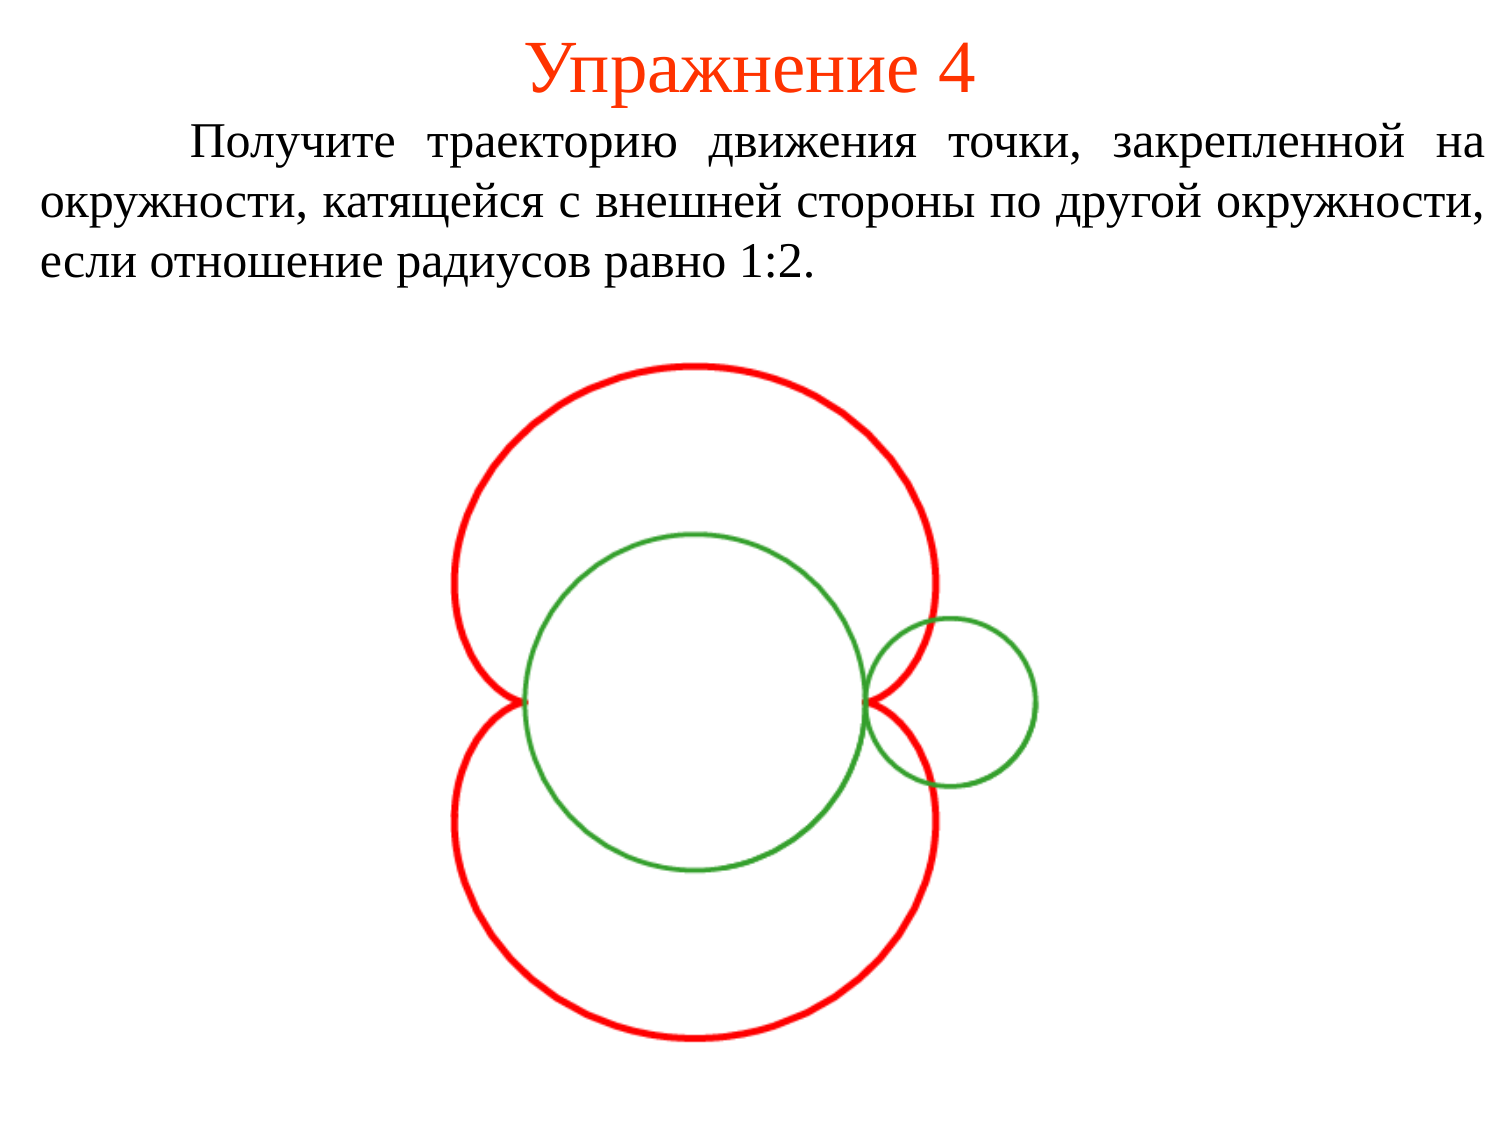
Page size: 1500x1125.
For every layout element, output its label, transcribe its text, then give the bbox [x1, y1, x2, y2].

picture [449, 362, 1041, 1044]
text_box Получите траекторию движения точки, закрепленной на окружности, катящейся с внешней стороны по другой окружности, если отношение радиусов равно 1:2. [24, 99, 1500, 295]
title Упражнение 4 [112, 24, 1388, 99]
